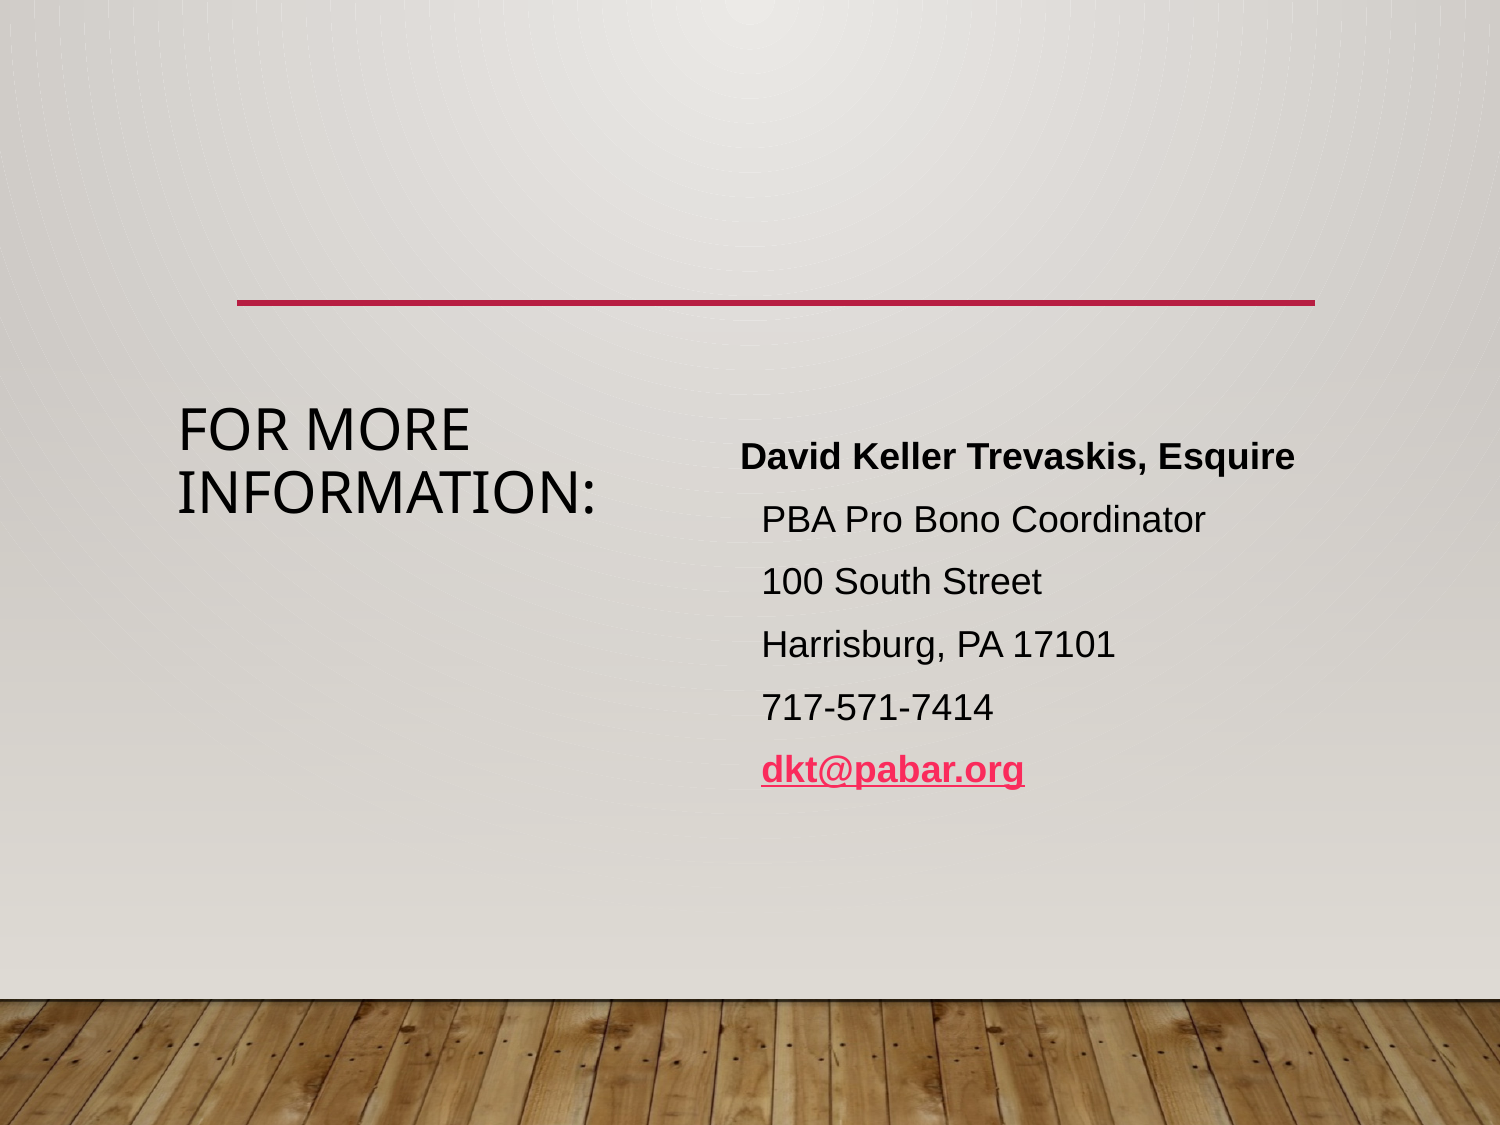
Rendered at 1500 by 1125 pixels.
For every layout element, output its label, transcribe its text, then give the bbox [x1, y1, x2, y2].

list David Keller Trevaskis, Esquire PBA Pro Bono Coordinator 100 South Street Harrisburg, PA 17101 717-571-7414 dkt@pabar.org [725, 312, 1312, 826]
picture [0, 999, 1500, 1125]
title For more information: [162, 174, 656, 751]
